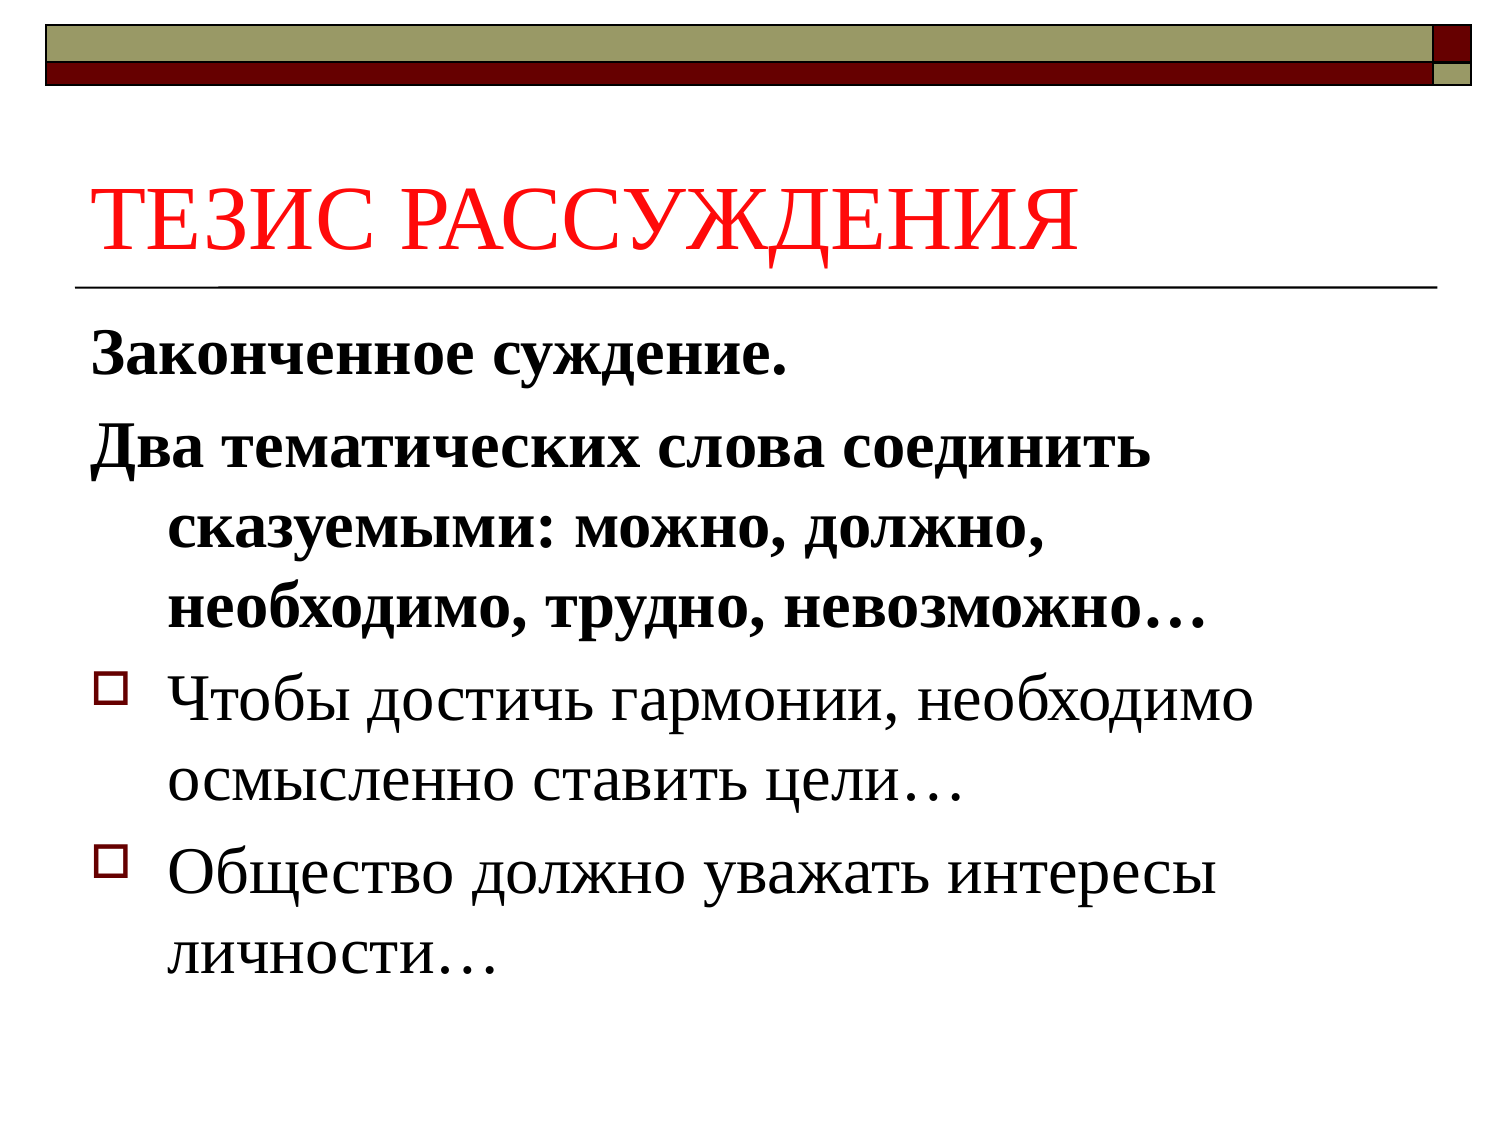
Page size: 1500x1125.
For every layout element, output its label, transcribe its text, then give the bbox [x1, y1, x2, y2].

title ТЕЗИС РАССУЖДЕНИЯ [75, 87, 1425, 275]
list Законченное суждение. Два тематических слова соединить сказуемыми: можно, должно, необходимо, трудно, невозможно… Чтобы достичь гармонии, необходимо осмысленно ставить цели… Общество должно уважать интересы личности… [75, 299, 1425, 1006]
